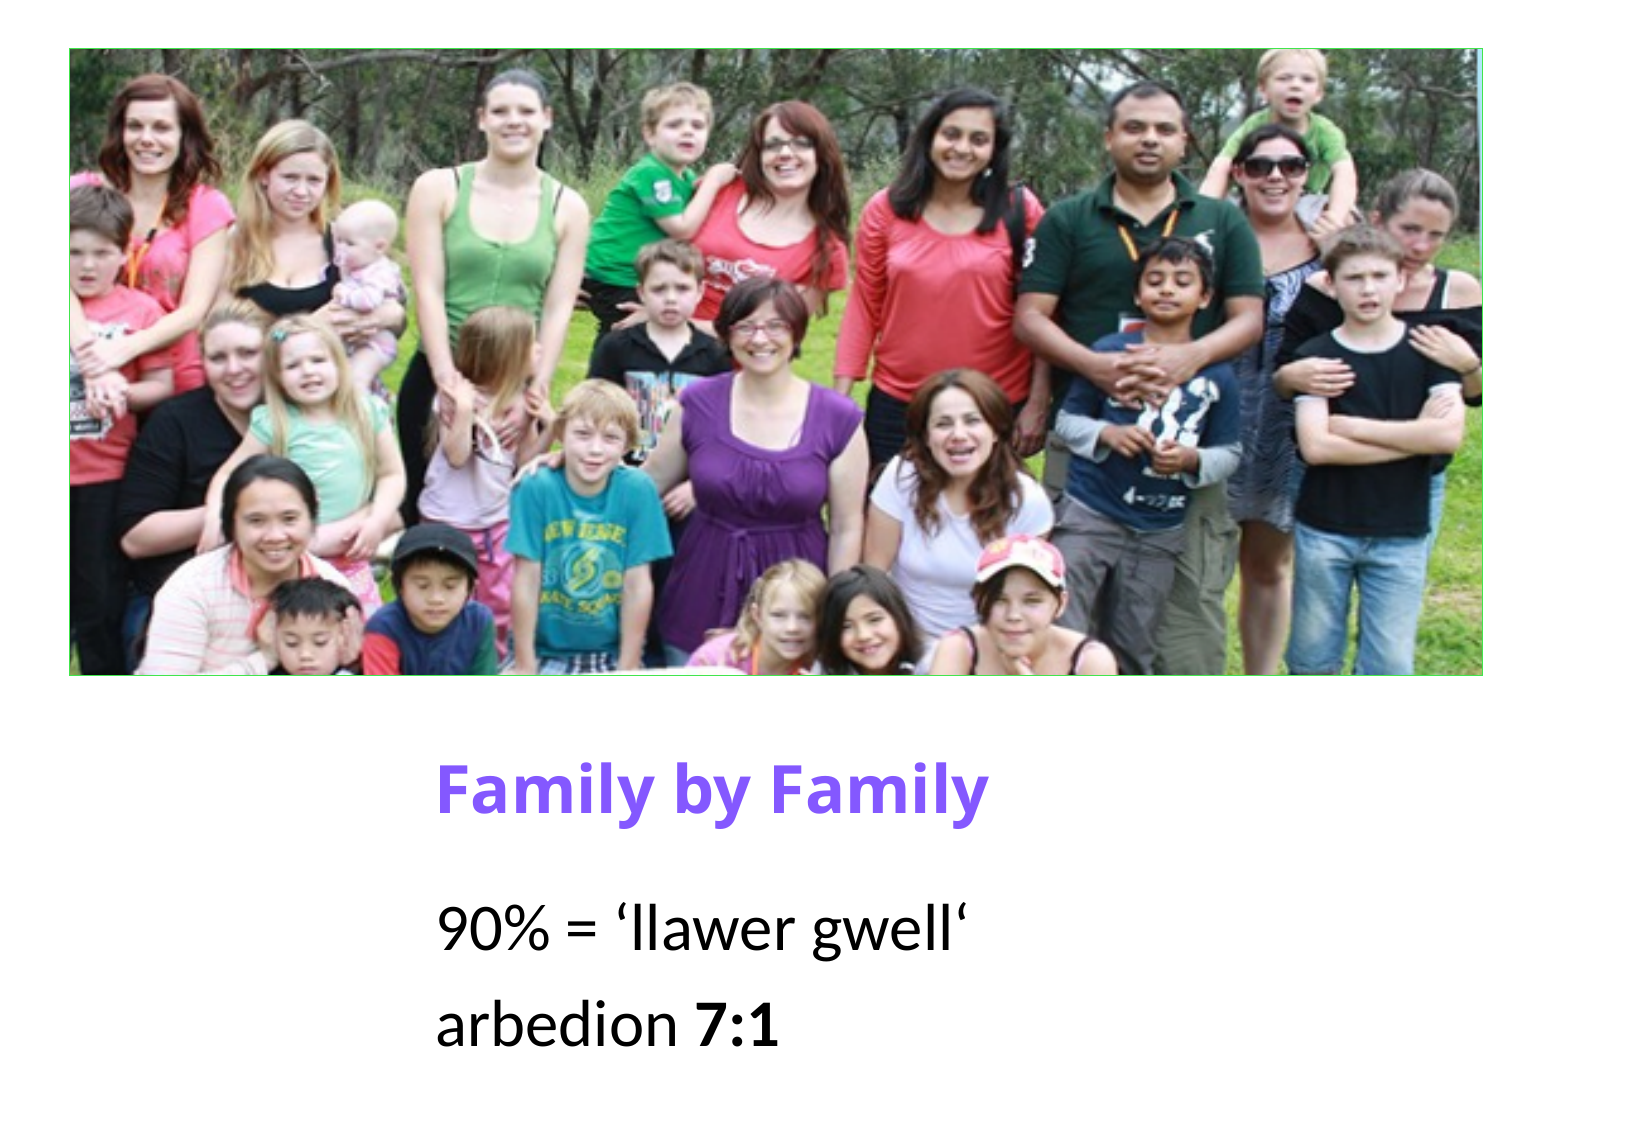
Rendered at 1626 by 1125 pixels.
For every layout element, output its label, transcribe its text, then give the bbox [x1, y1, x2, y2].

picture [69, 48, 1484, 676]
text_box Family by Family [419, 739, 1307, 834]
text_box 90% = ‘llawer gwell‘ arbedion 7:1 [420, 860, 1387, 1067]
